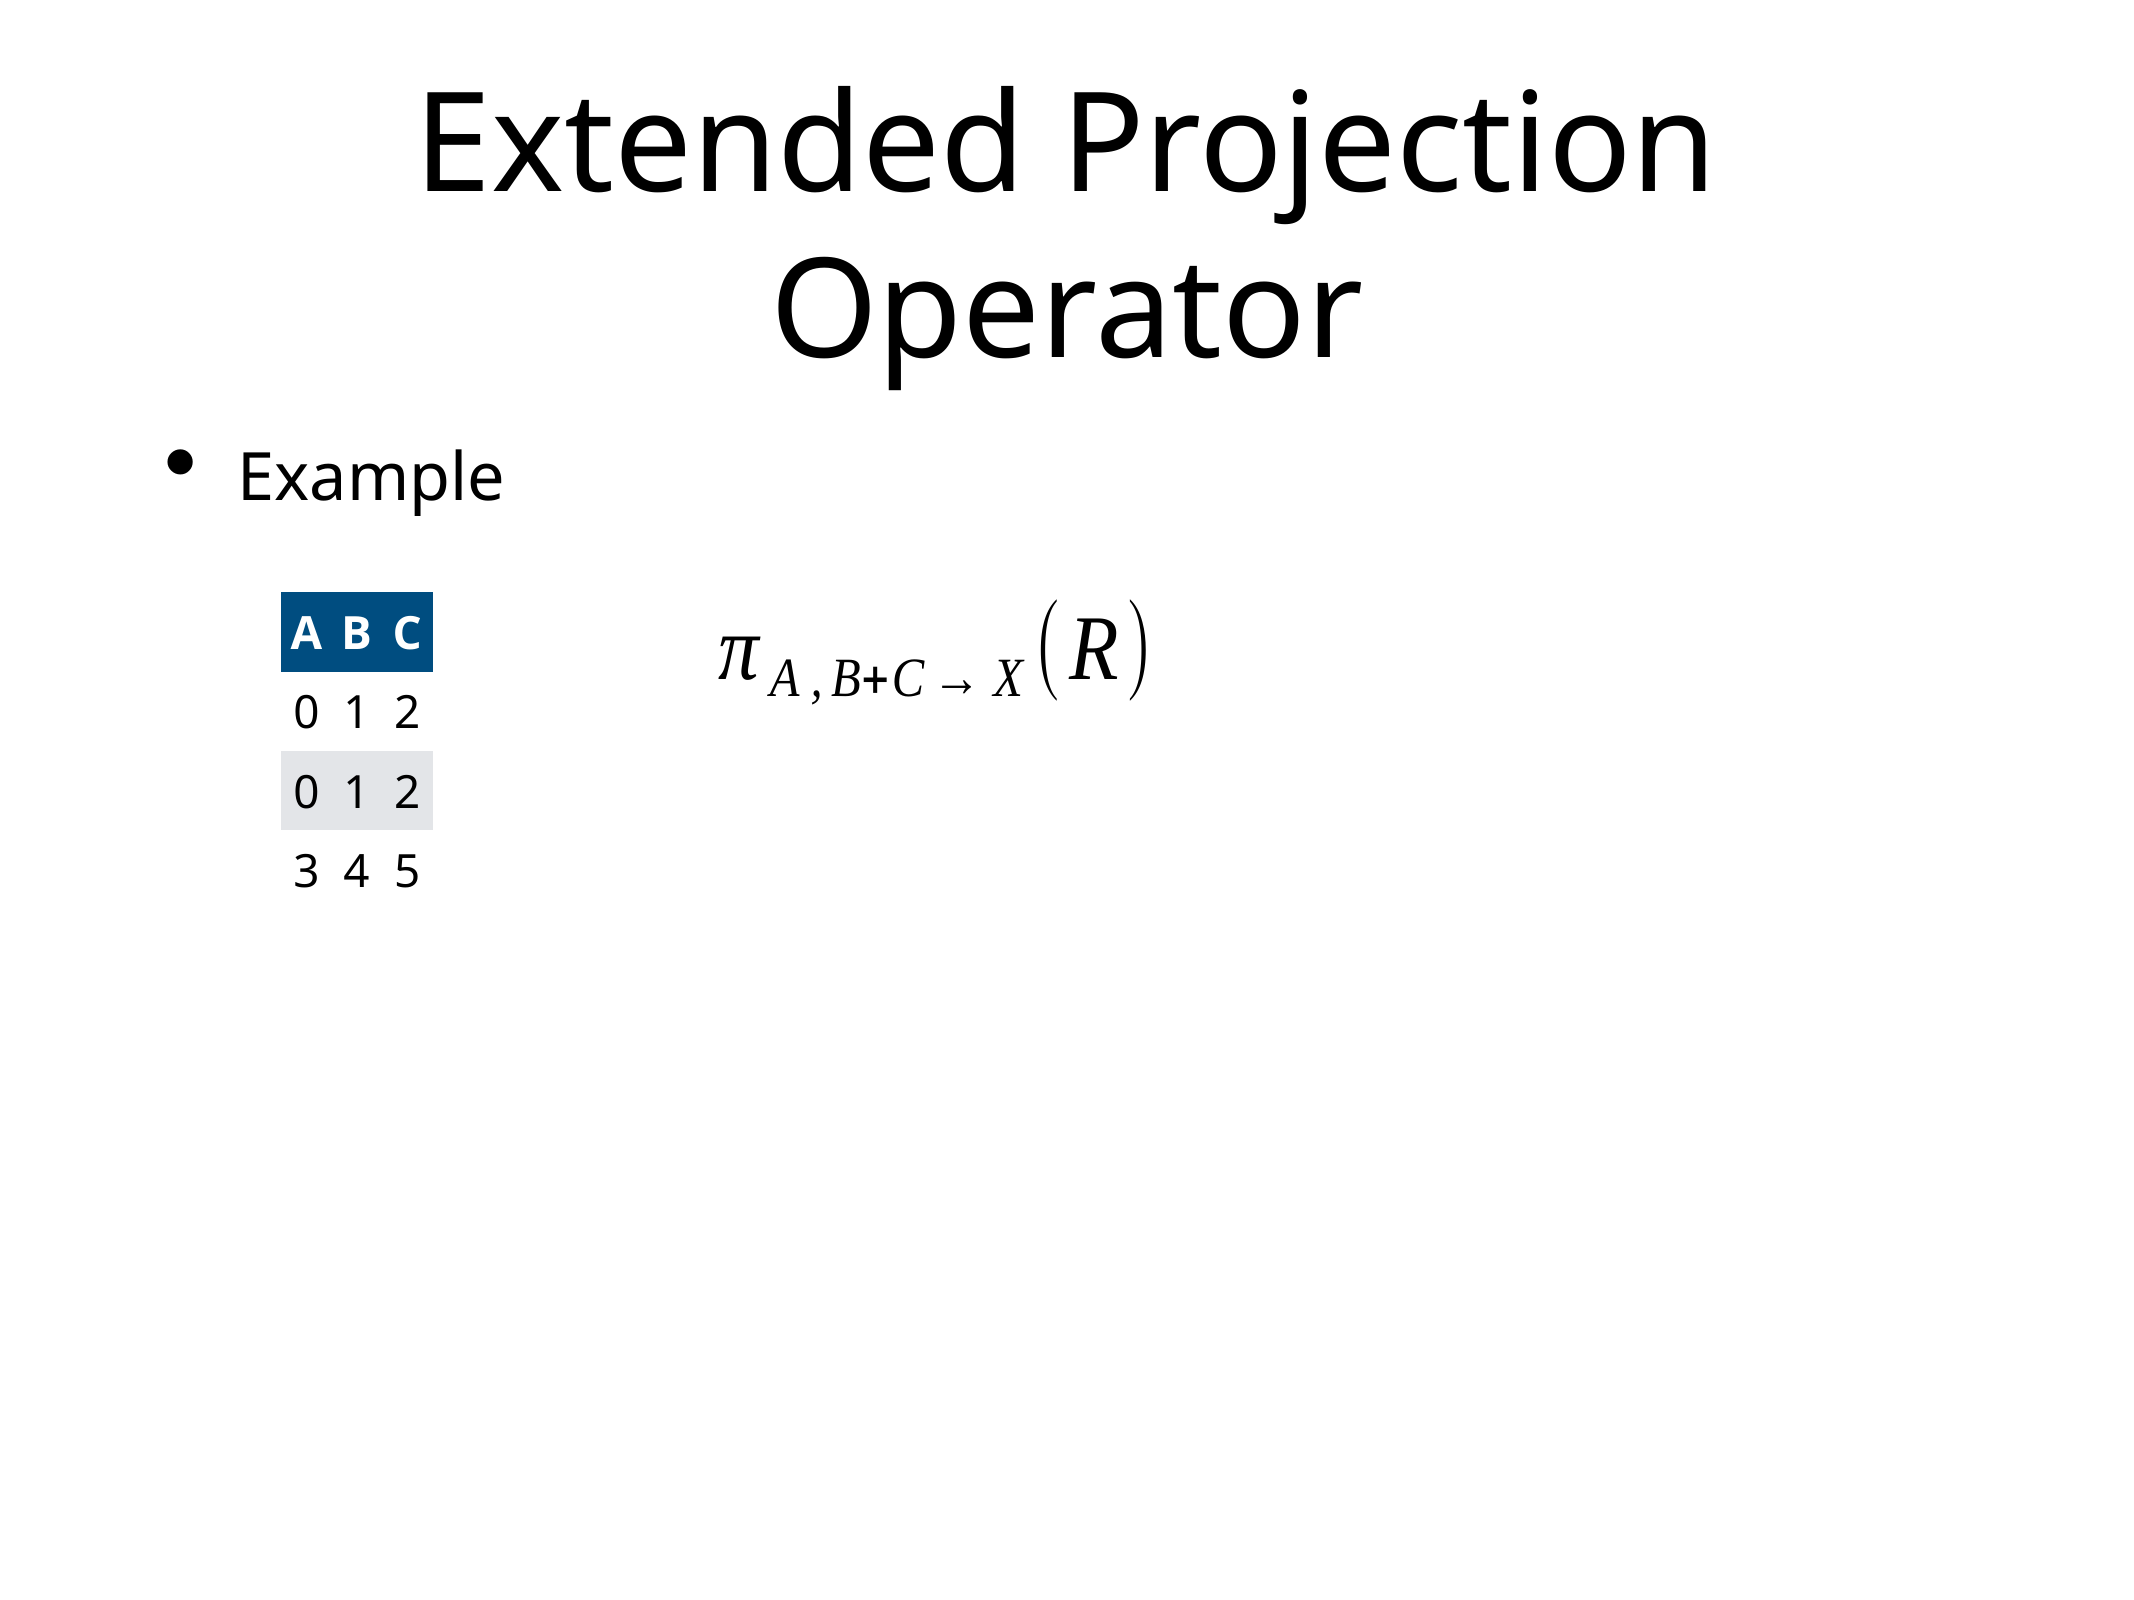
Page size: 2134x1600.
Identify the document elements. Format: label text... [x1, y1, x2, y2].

table_cell 2 [381, 672, 433, 751]
table_cell 1 [331, 672, 381, 751]
table_header C [381, 592, 433, 672]
table_cell 1 [331, 751, 381, 830]
table_header B [331, 592, 381, 672]
title Extended Projection Operator [155, 41, 1978, 397]
text_box [713, 592, 1152, 712]
table_cell 2 [381, 751, 433, 830]
table_cell 0 [281, 672, 331, 751]
table_cell 3 [281, 830, 331, 909]
table_header A [281, 592, 331, 672]
table_cell 0 [281, 751, 331, 830]
list Example [155, 424, 1978, 533]
table_cell 5 [381, 830, 433, 909]
table_cell 4 [331, 830, 381, 909]
